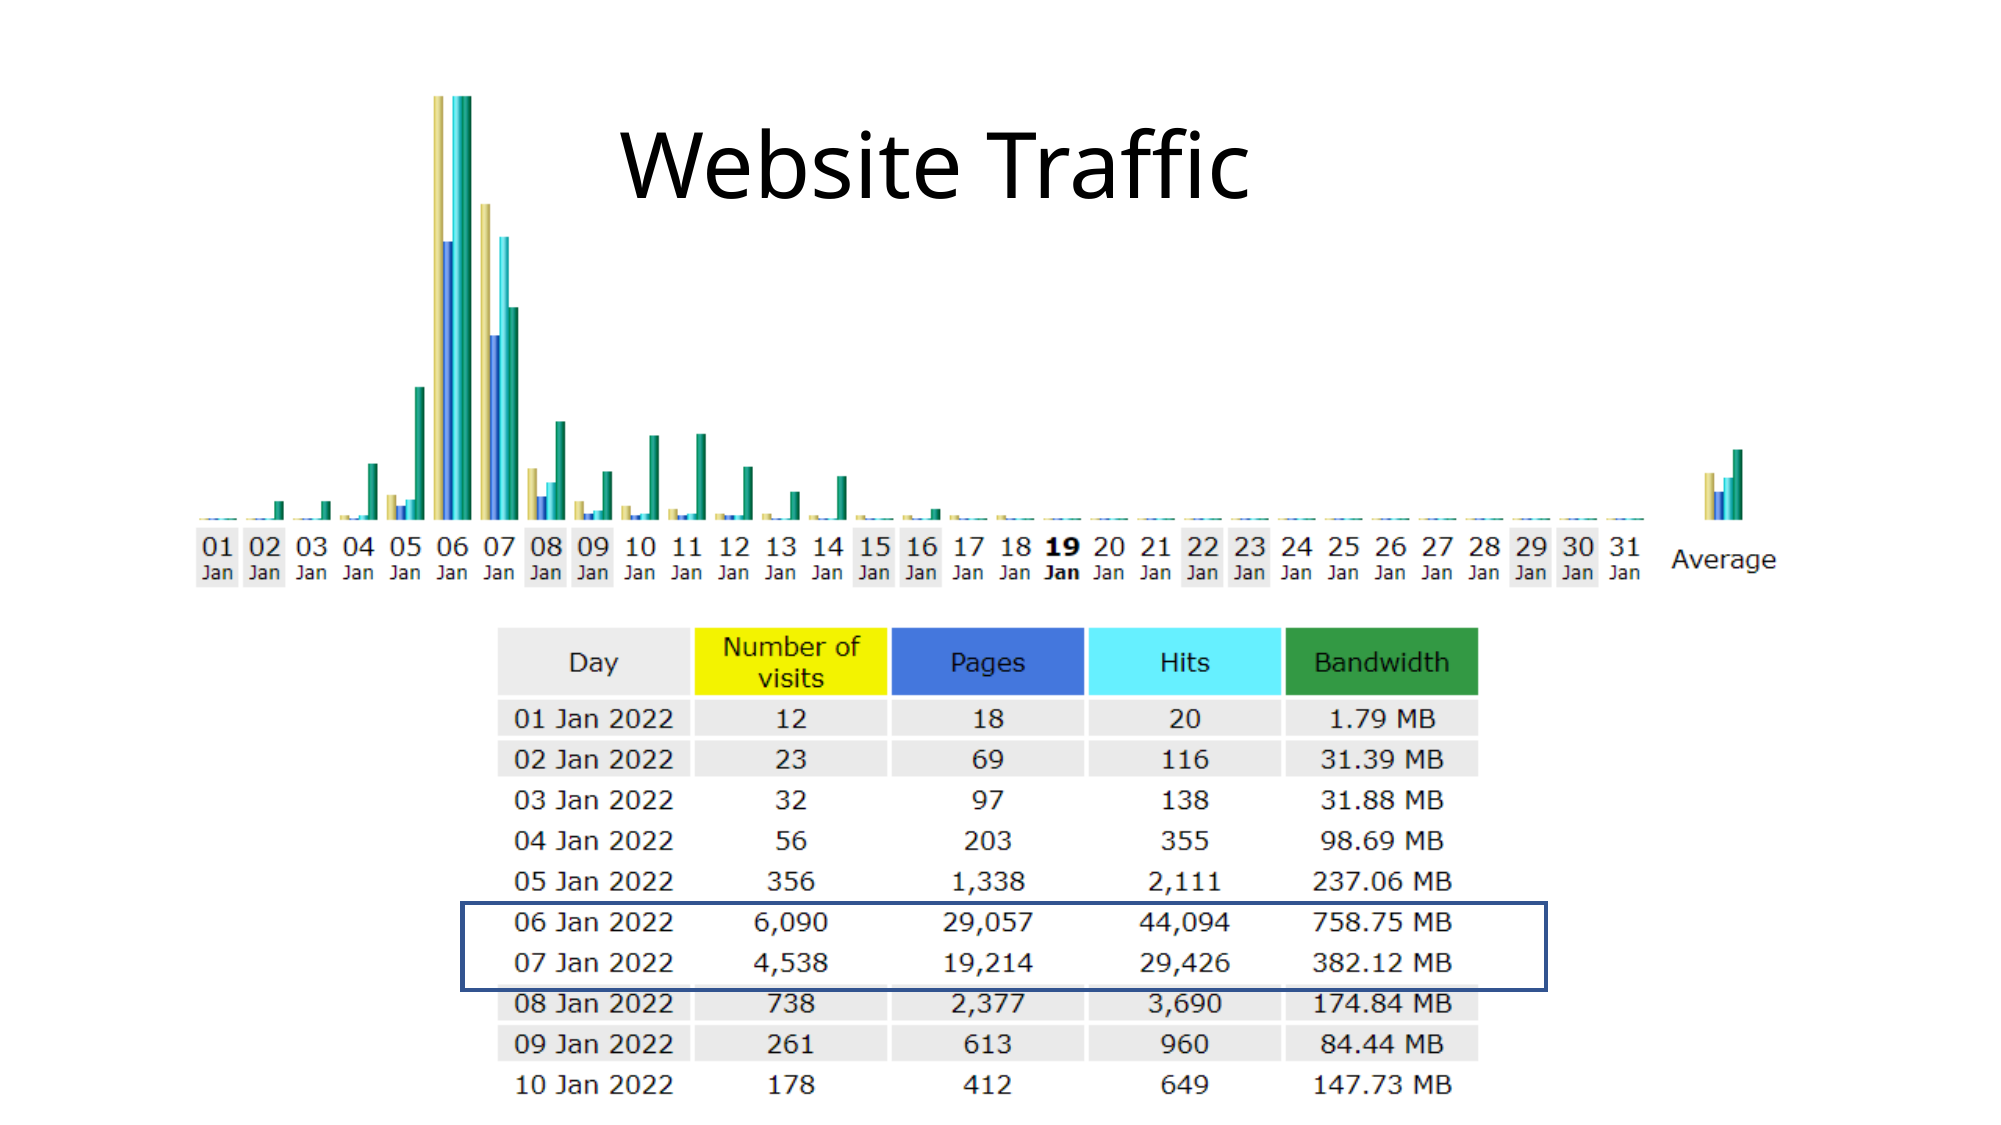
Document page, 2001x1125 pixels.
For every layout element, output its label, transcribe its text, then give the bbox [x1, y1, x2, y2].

title Website Traffic [604, 59, 1863, 278]
picture [137, 87, 1813, 1102]
